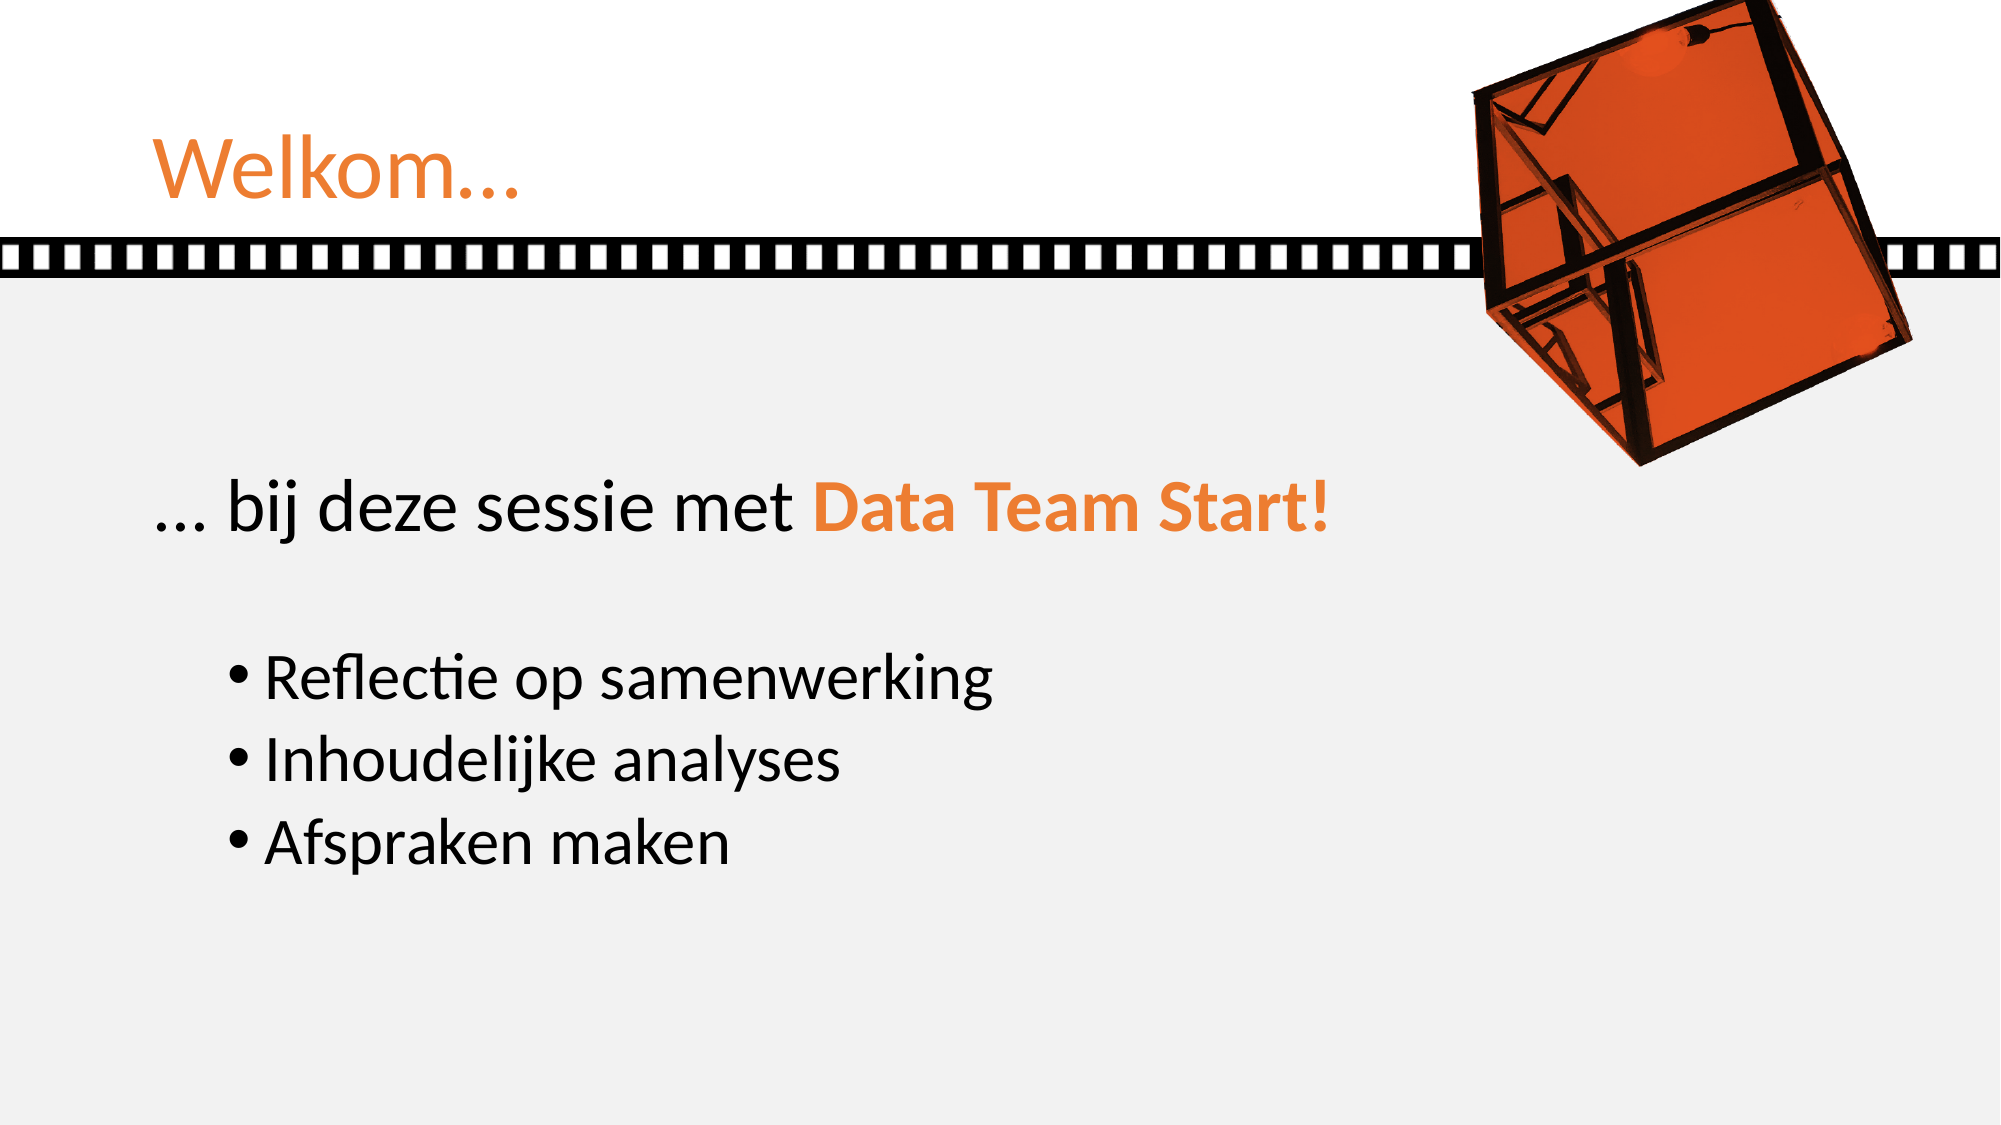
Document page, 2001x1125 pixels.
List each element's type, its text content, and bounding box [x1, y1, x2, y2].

title Welkom… [137, 59, 1346, 278]
list ... bij deze sessie met Data Team Start! Reflectie op samenwerking Inhoudelijke analyses Afspraken maken [137, 348, 1863, 1062]
picture [0, 237, 137, 278]
picture [1351, 0, 2001, 563]
